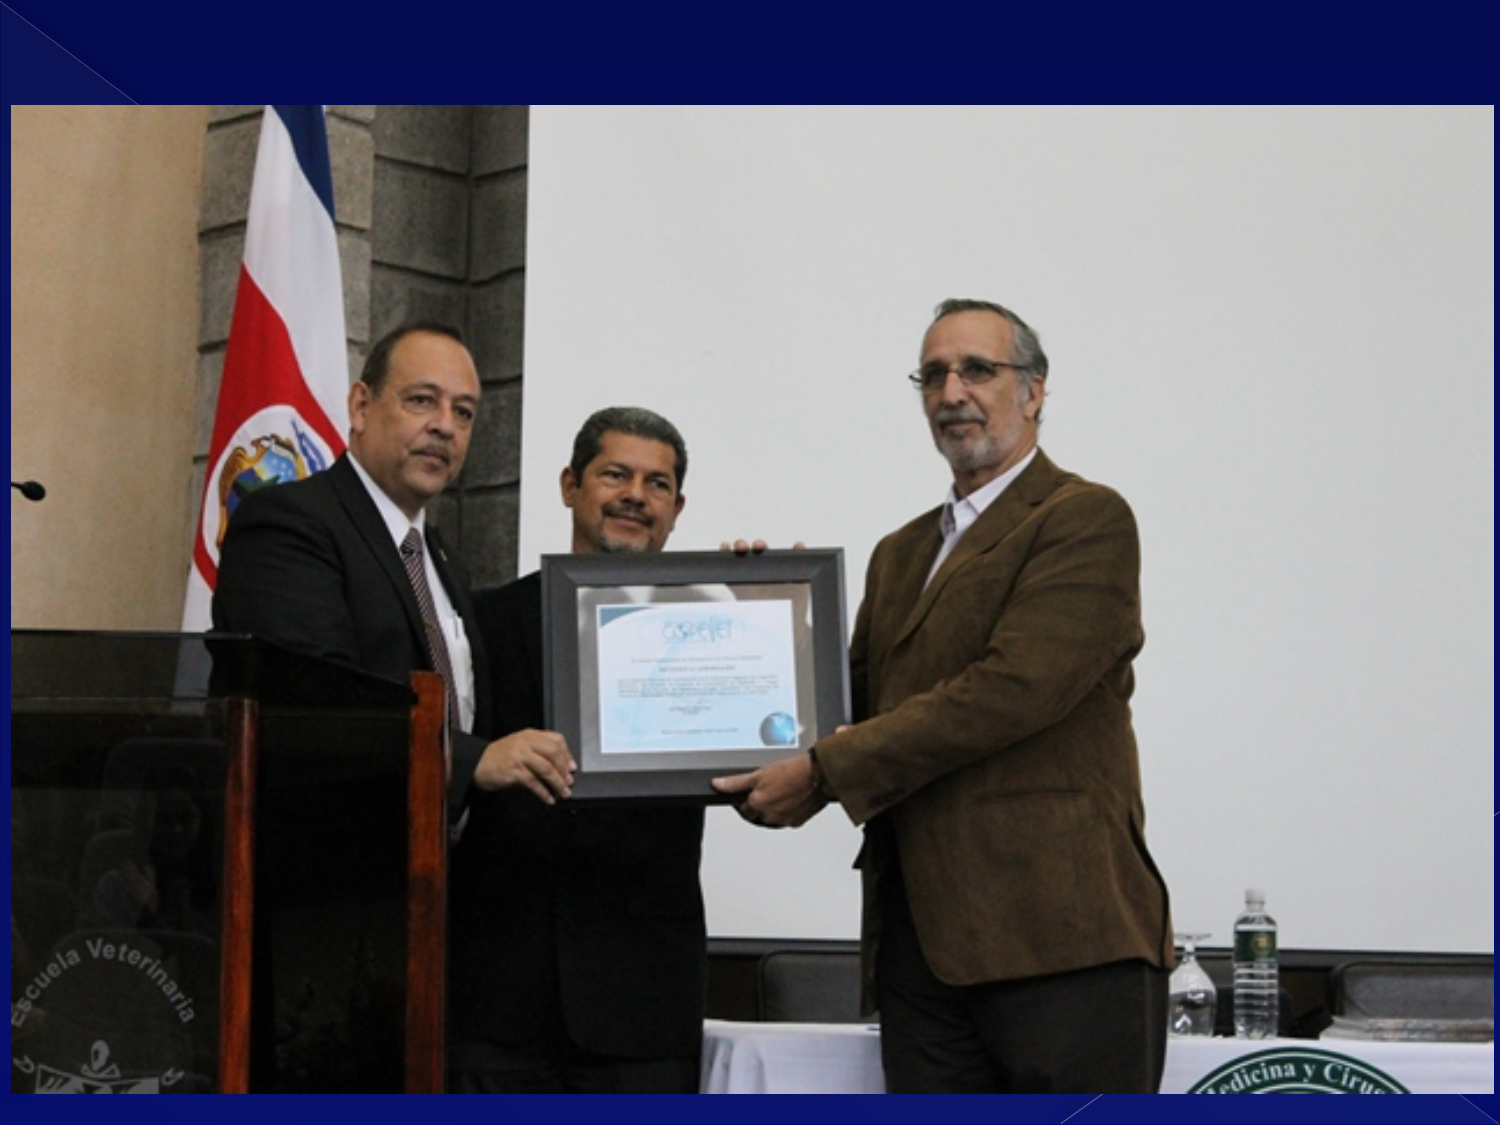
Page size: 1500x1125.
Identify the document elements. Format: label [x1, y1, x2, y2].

picture [11, 105, 1494, 1095]
